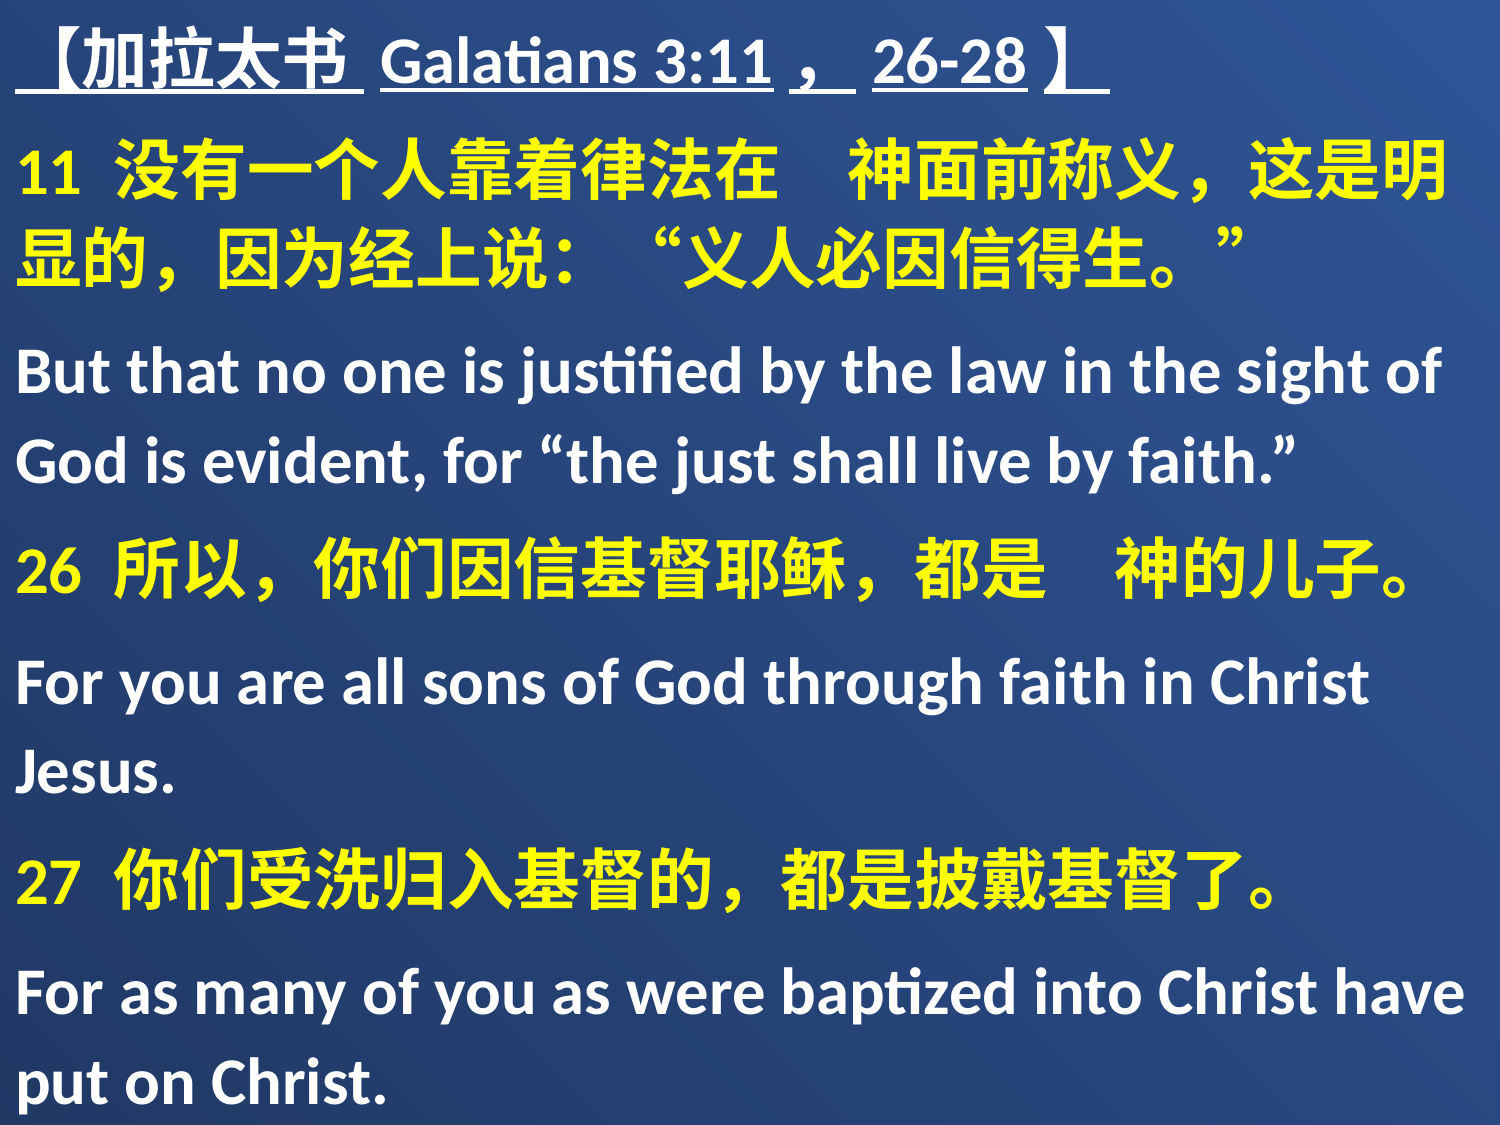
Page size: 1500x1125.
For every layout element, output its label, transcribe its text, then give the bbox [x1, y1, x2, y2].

subtitle 【加拉太书 Galatians 3:11，26-28】 11 没有一个人靠着律法在 神面前称义，这是明显的，因为经上说：“义人必因信得生。” But that no one is justified by the law in the sight of God is evident, for “the just shall live by faith.” 26 所以，你们因信基督耶稣，都是 神的儿子。 For you are all sons of God through faith in Christ Jesus. 27 你们受洗归入基督的，都是披戴基督了。 For as many of you as were baptized into Christ have put on Christ. [0, 0, 1500, 1125]
